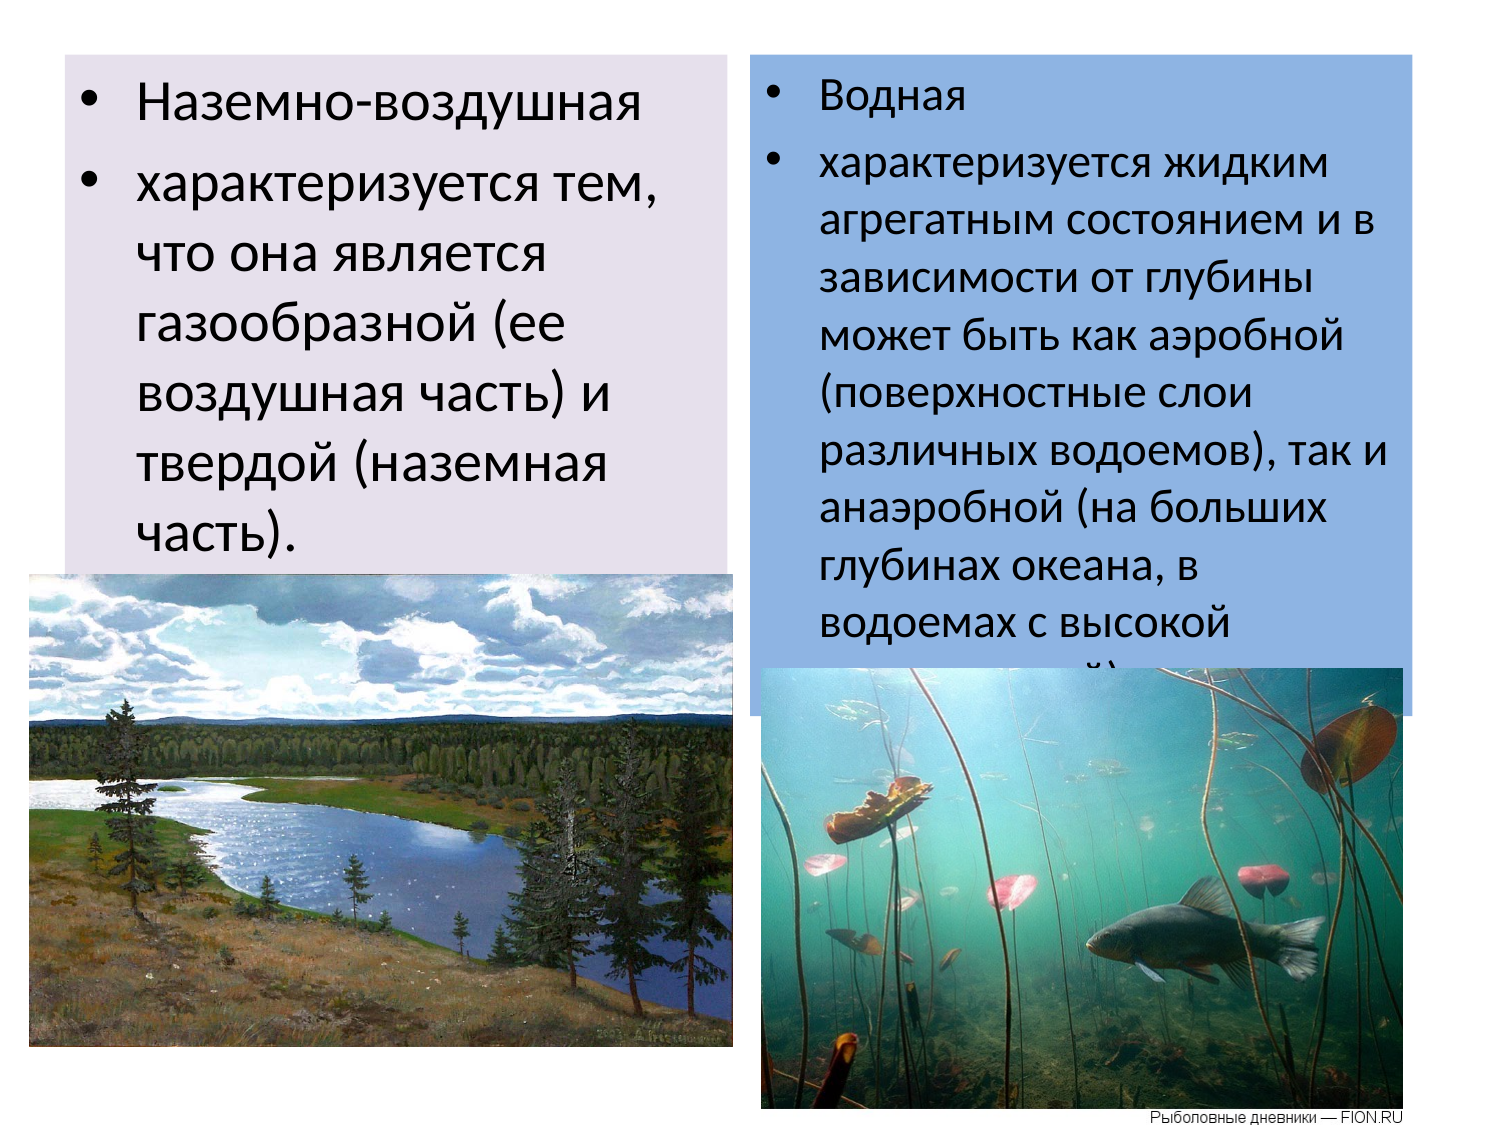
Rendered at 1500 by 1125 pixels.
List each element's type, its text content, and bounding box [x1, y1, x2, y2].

picture [29, 573, 734, 1048]
list Наземно-воздушная характеризуется тем, что она является газообразной (ее воздушная часть) и твердой (наземная часть). [64, 54, 728, 572]
picture [761, 668, 1403, 1125]
list Водная характеризуется жидким агрегатным состоянием и в зависимости от глубины может быть как аэробной (поверхностные слои различных водоемов), так и анаэробной (на больших глубинах океана, в водоемах с высокой температурой). [749, 54, 1413, 717]
